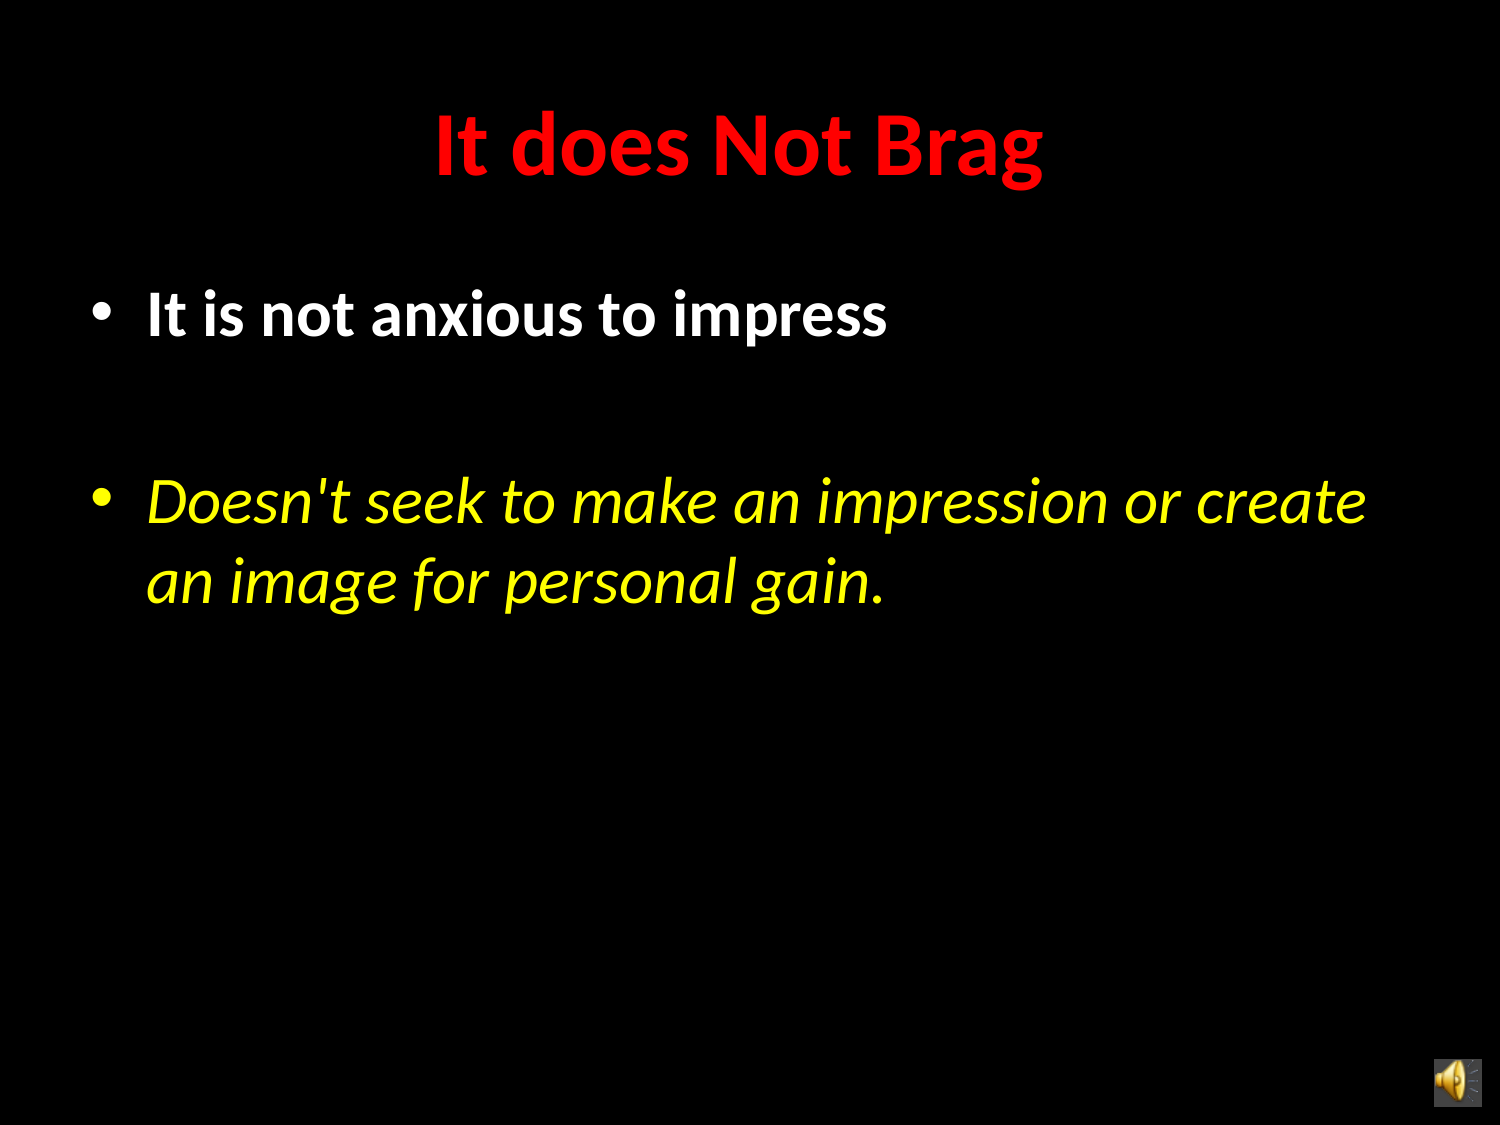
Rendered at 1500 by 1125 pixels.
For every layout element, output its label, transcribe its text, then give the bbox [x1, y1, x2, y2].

list It is not anxious to impress Doesn't seek to make an impression or create an image for personal gain. [75, 262, 1425, 1005]
title It does Not Brag [75, 45, 1425, 233]
picture [1433, 1058, 1484, 1109]
